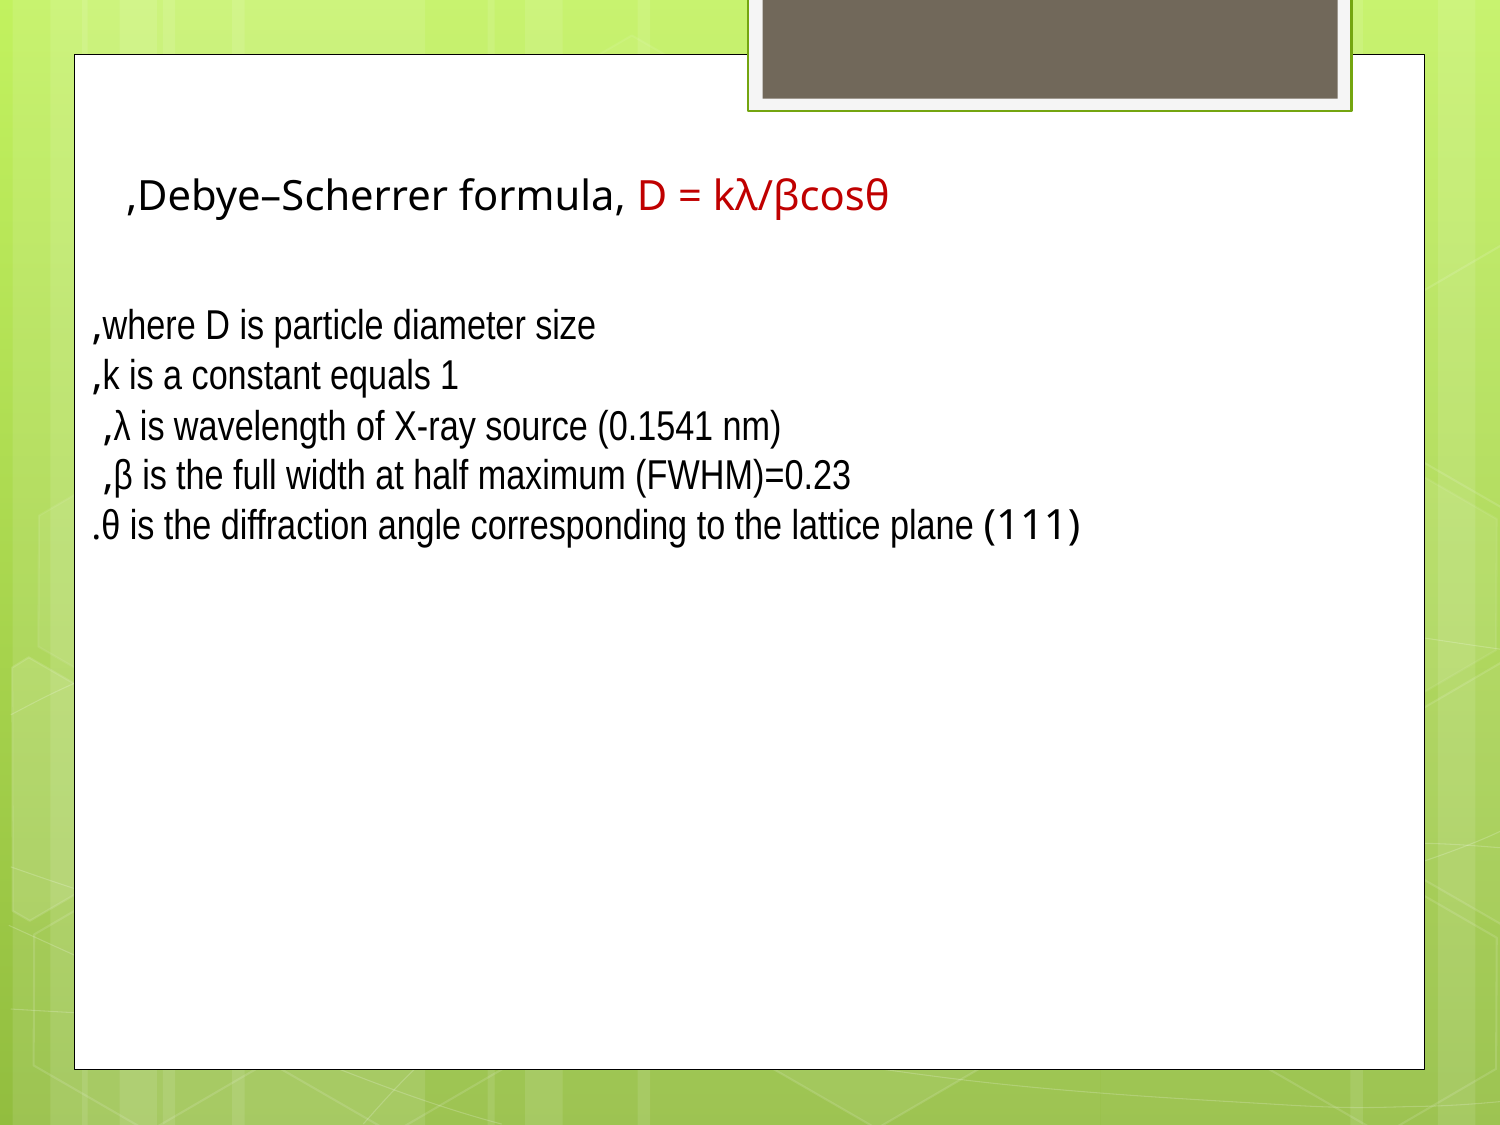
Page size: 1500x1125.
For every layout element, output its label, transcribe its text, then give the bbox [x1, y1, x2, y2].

text_box Debye–Scherrer formula, D = kλ/βcosθ, [100, 160, 1105, 226]
text_box where D is particle diameter size, k is a constant equals 1, λ is wavelength of X-ray source (0.1541 nm), β is the full width at half maximum (FWHM)=0.23, θ is the diffraction angle corresponding to the lattice plane (111). [76, 290, 1424, 556]
